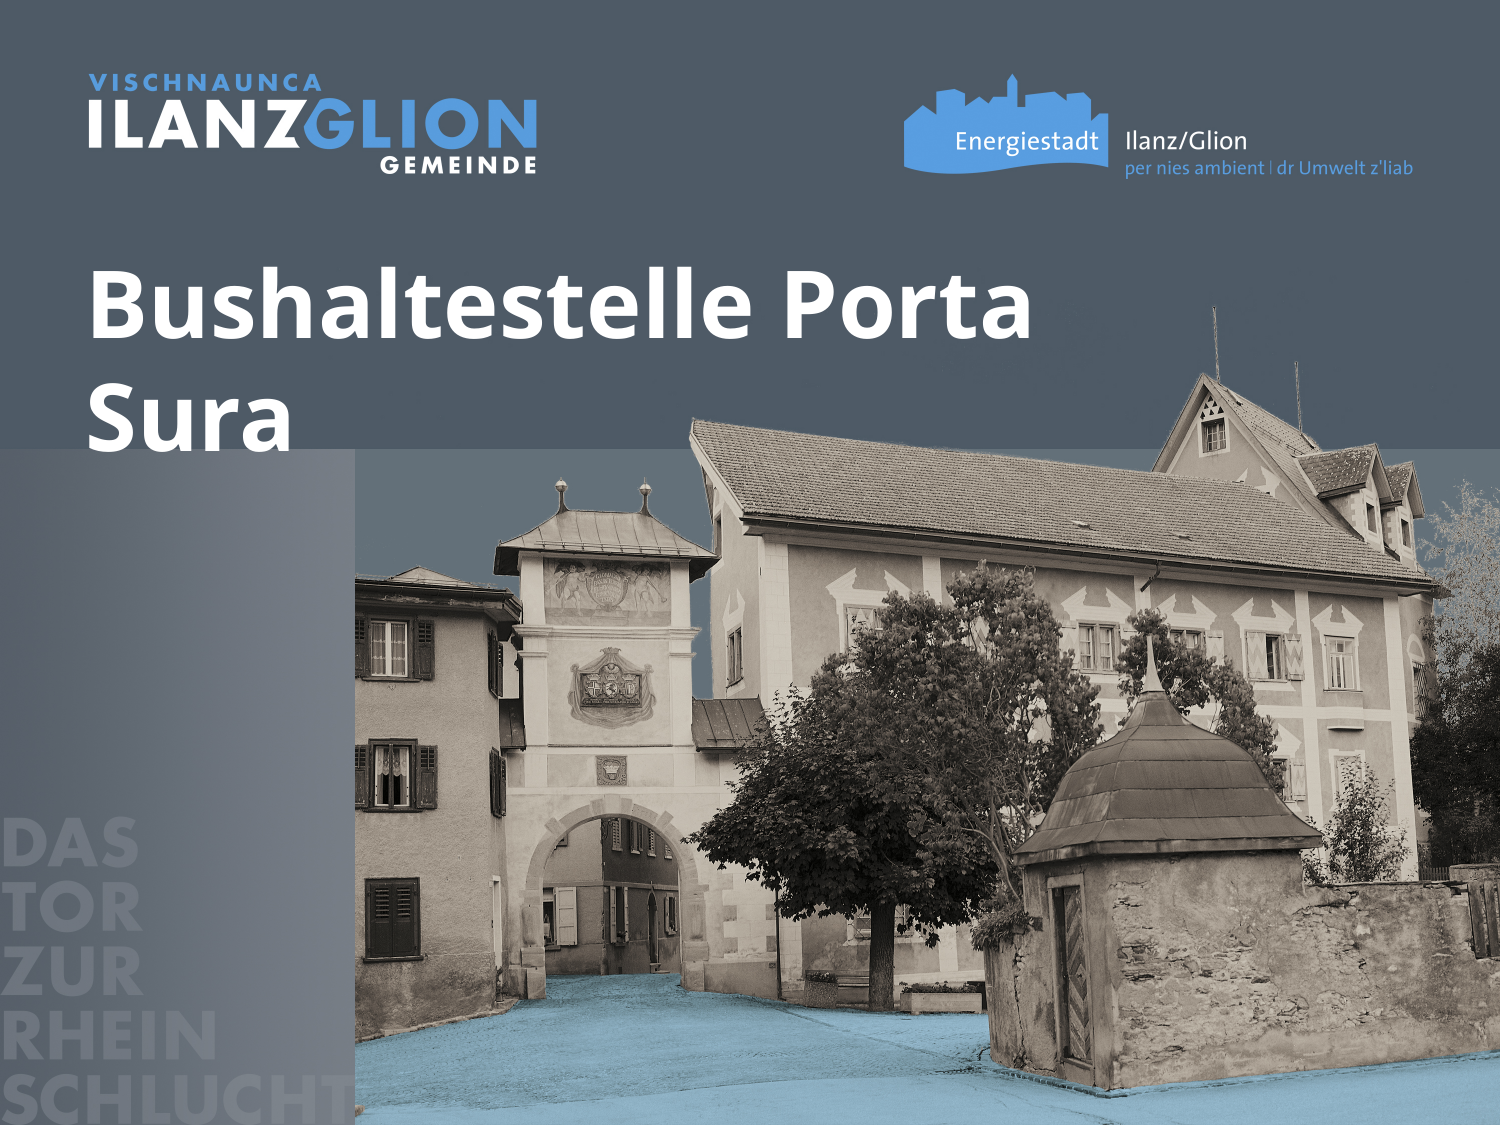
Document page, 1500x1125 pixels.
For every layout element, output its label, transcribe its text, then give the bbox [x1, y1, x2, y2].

list Bushaltestelle Porta Sura [85, 245, 1127, 386]
picture [0, 0, 1500, 1125]
